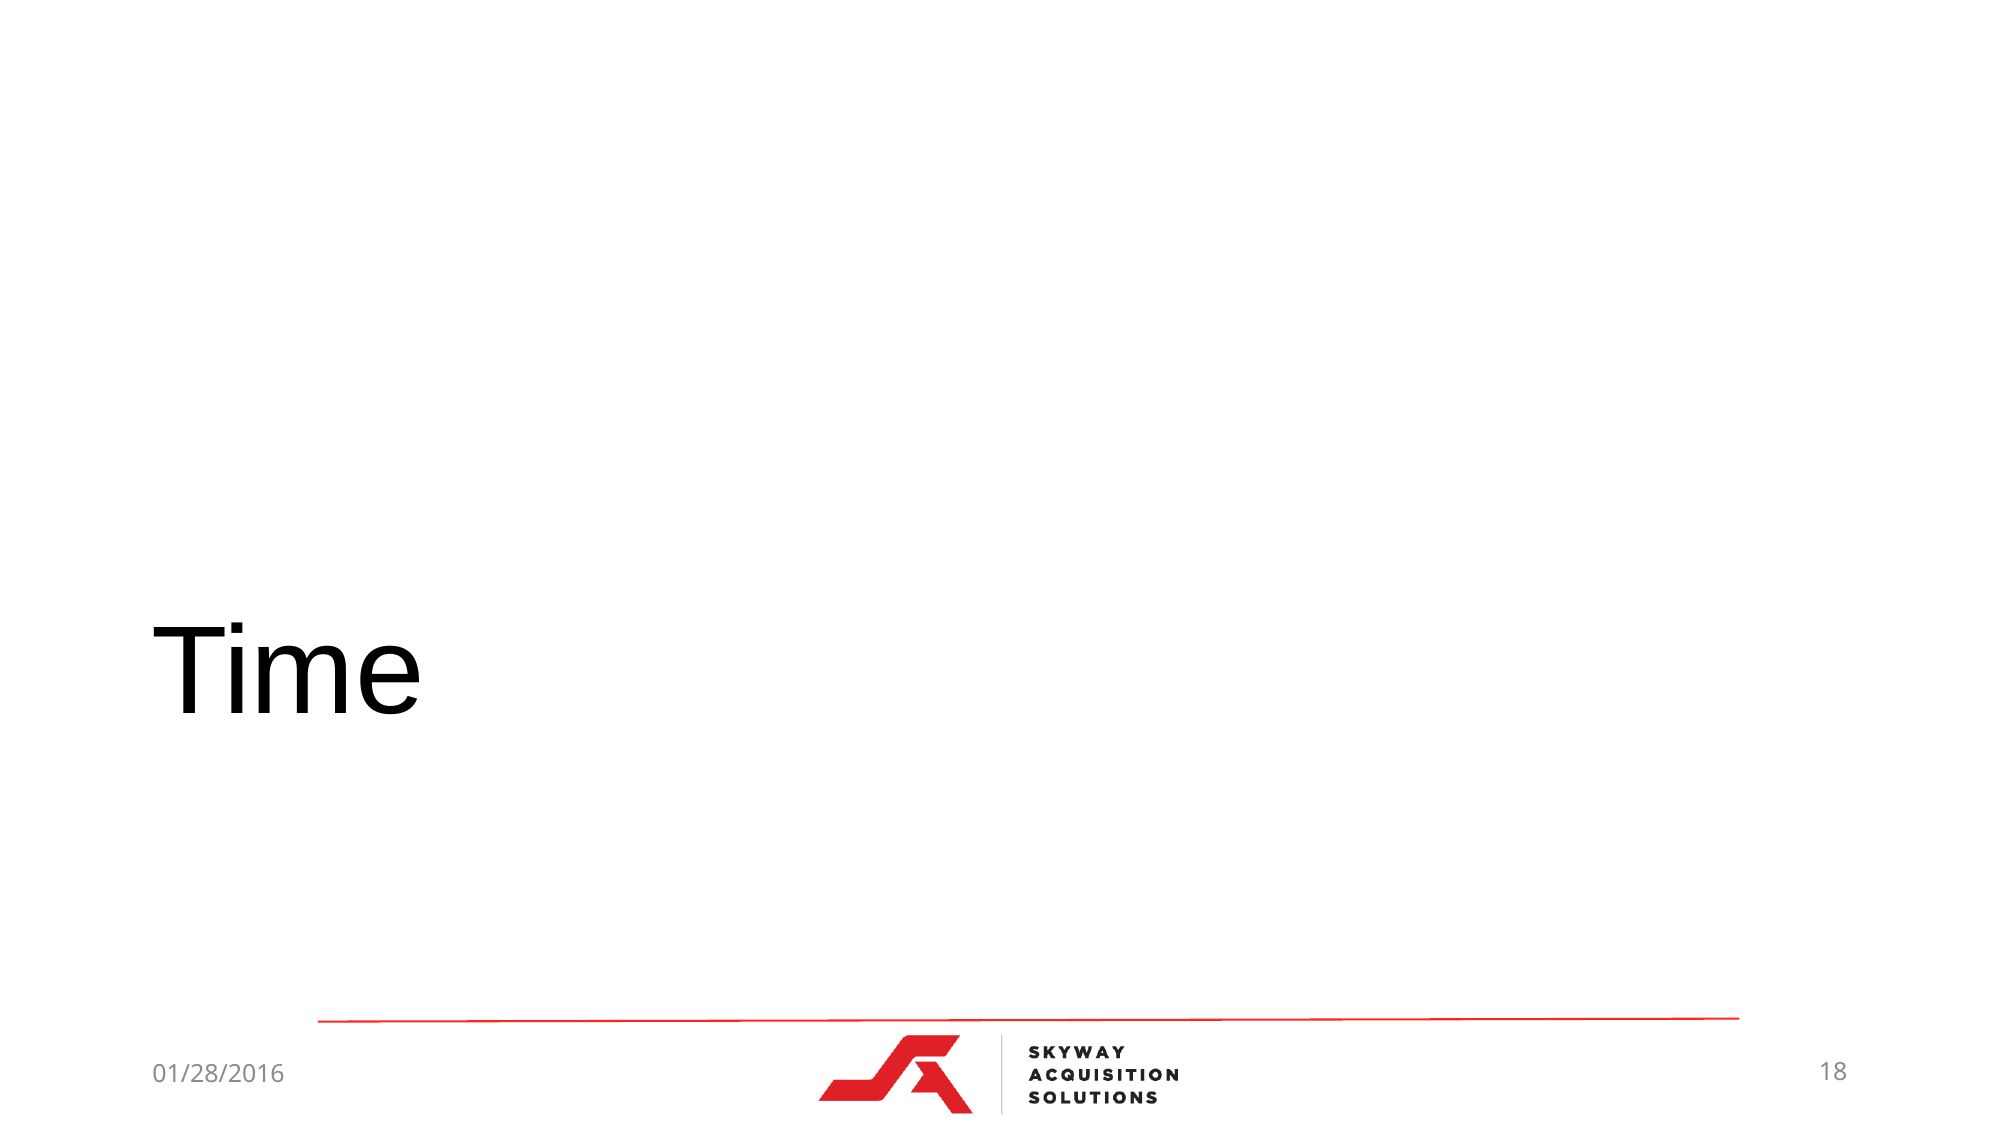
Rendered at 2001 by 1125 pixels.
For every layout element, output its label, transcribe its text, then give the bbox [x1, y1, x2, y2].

picture [813, 1021, 1187, 1122]
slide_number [137, 1042, 588, 1103]
title Time [136, 280, 1862, 749]
slide_number 18 [1412, 1042, 1863, 1103]
